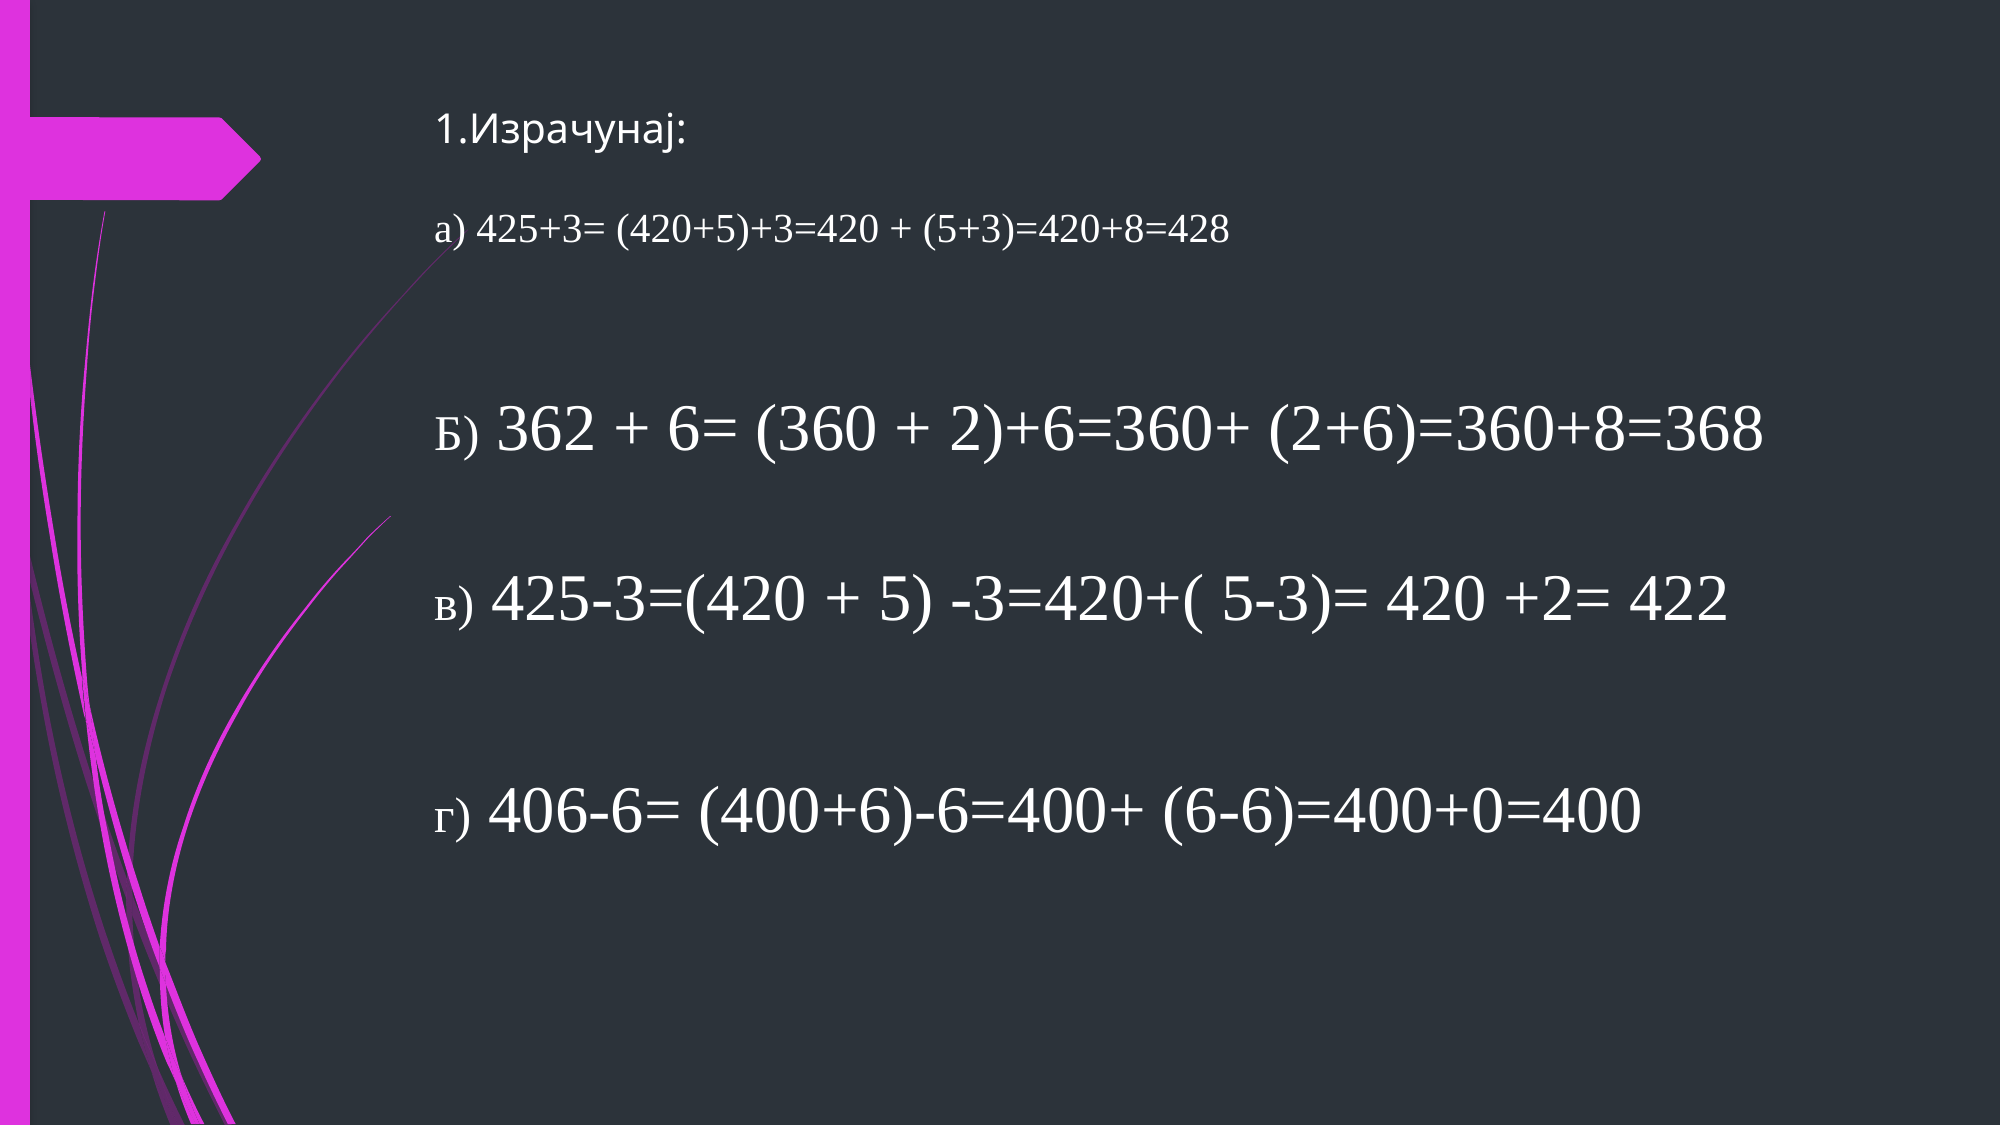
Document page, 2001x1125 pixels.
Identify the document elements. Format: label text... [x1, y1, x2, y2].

list Б) 362 + 6= (360 + 2)+6=360+ (2+6)=360+8=368 [419, 375, 1824, 485]
title 1.Израчунај: а) 425+3= (420+5)+3=420 + (5+3)=420+8=428 [419, 95, 1868, 344]
text_box г) 406-6= (400+6)-6=400+ (6-6)=400+0=400 [419, 758, 1824, 939]
text_box в) 425-3=(420 + 5) -3=420+( 5-3)= 420 +2= 422 [419, 546, 1824, 727]
